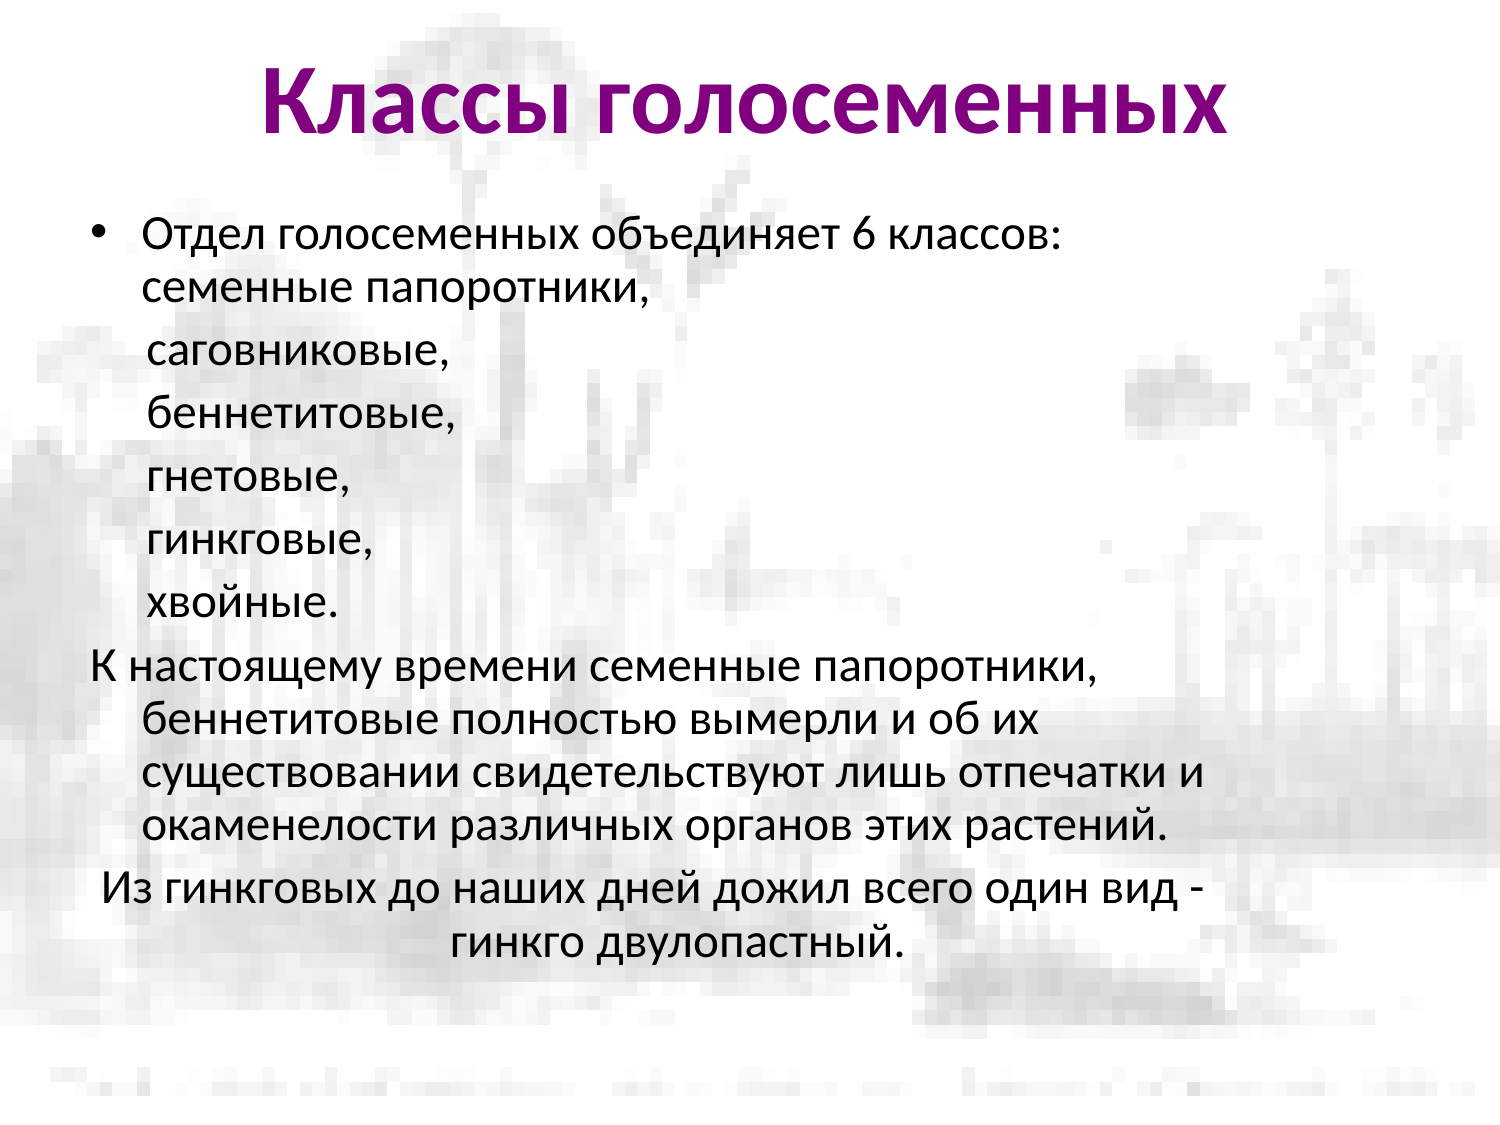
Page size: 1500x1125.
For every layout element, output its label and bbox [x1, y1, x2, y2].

list [0, 0, 1500, 1125]
